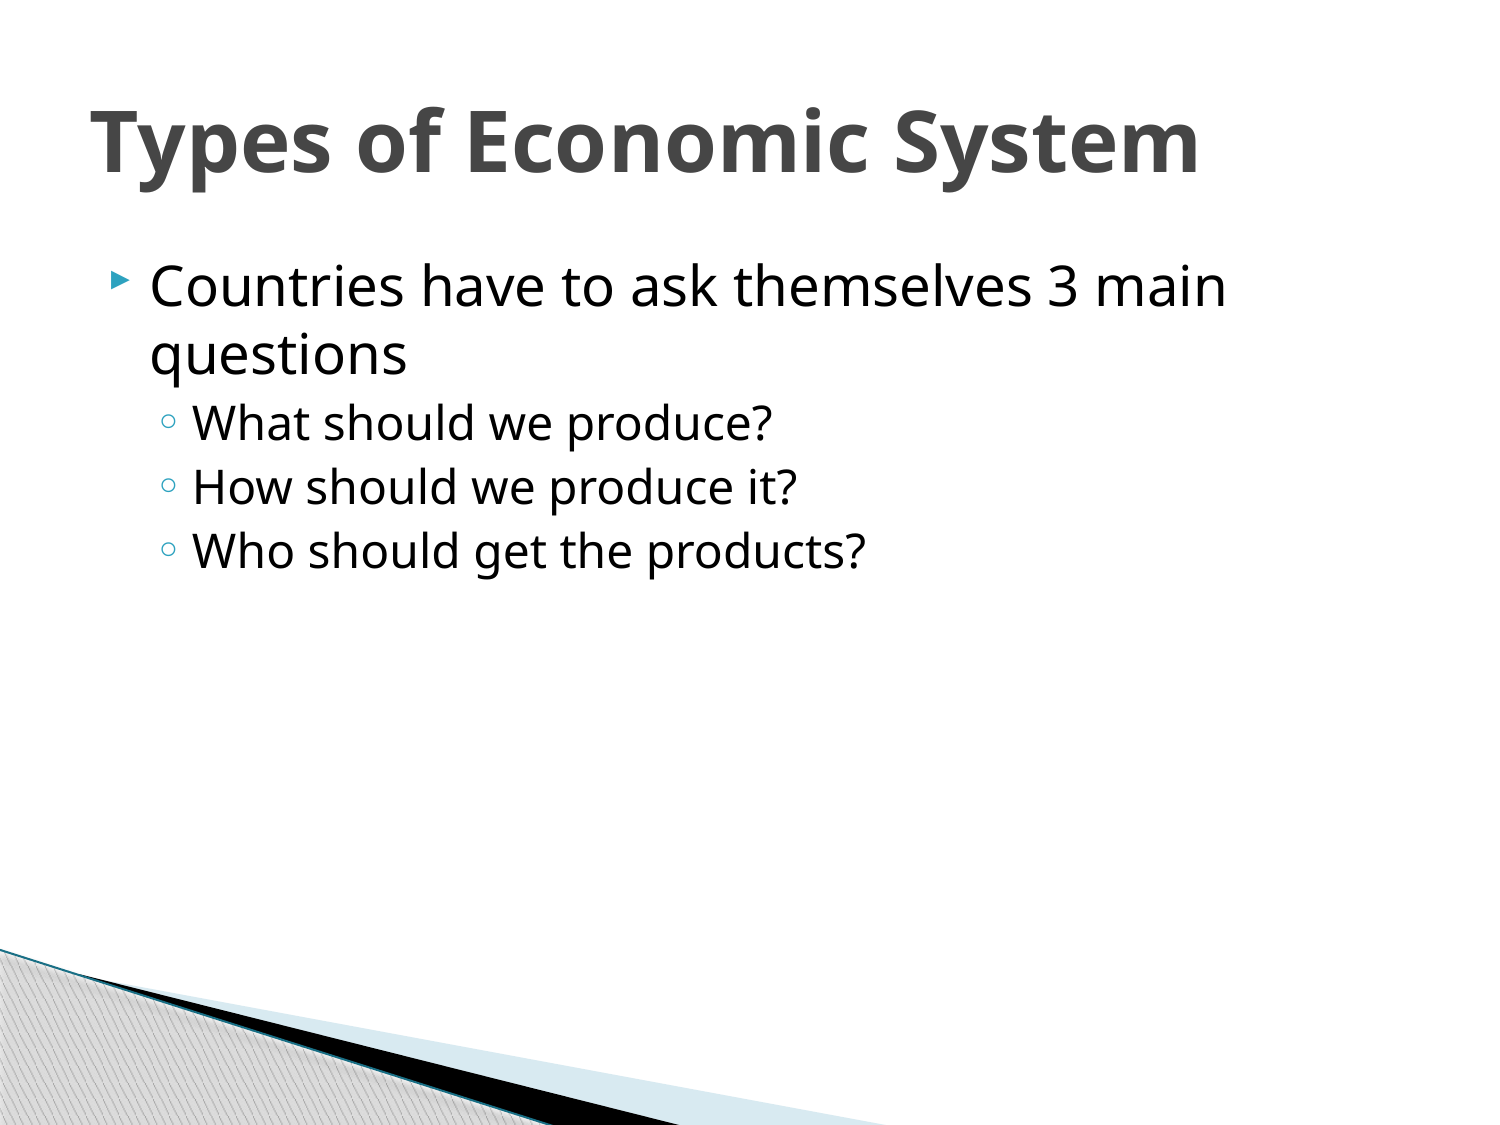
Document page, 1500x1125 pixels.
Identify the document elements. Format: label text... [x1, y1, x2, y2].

list Countries have to ask themselves 3 main questions What should we produce? How should we produce it? Who should get the products? [75, 242, 1425, 986]
title Types of Economic System [75, 45, 1425, 233]
